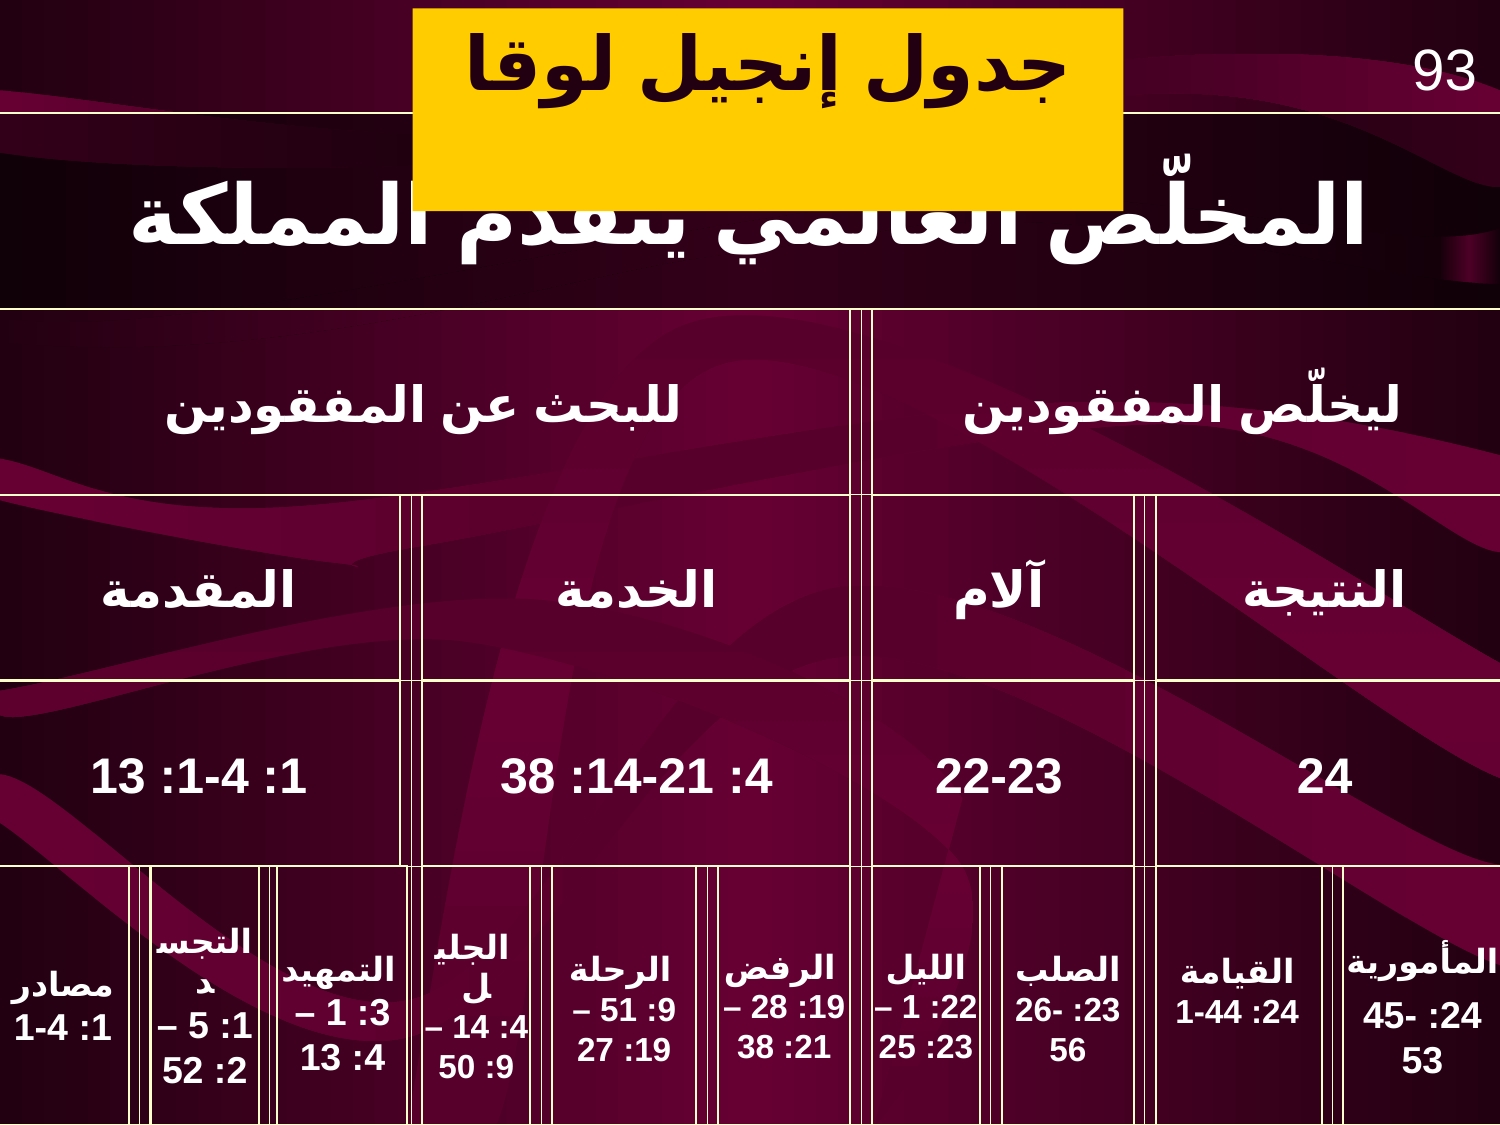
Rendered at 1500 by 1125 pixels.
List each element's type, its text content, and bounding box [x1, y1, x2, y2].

text_box 93 [1397, 24, 1493, 110]
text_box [0, 112, 1500, 1125]
title جدول إنجيل لوقا [412, 8, 1124, 111]
